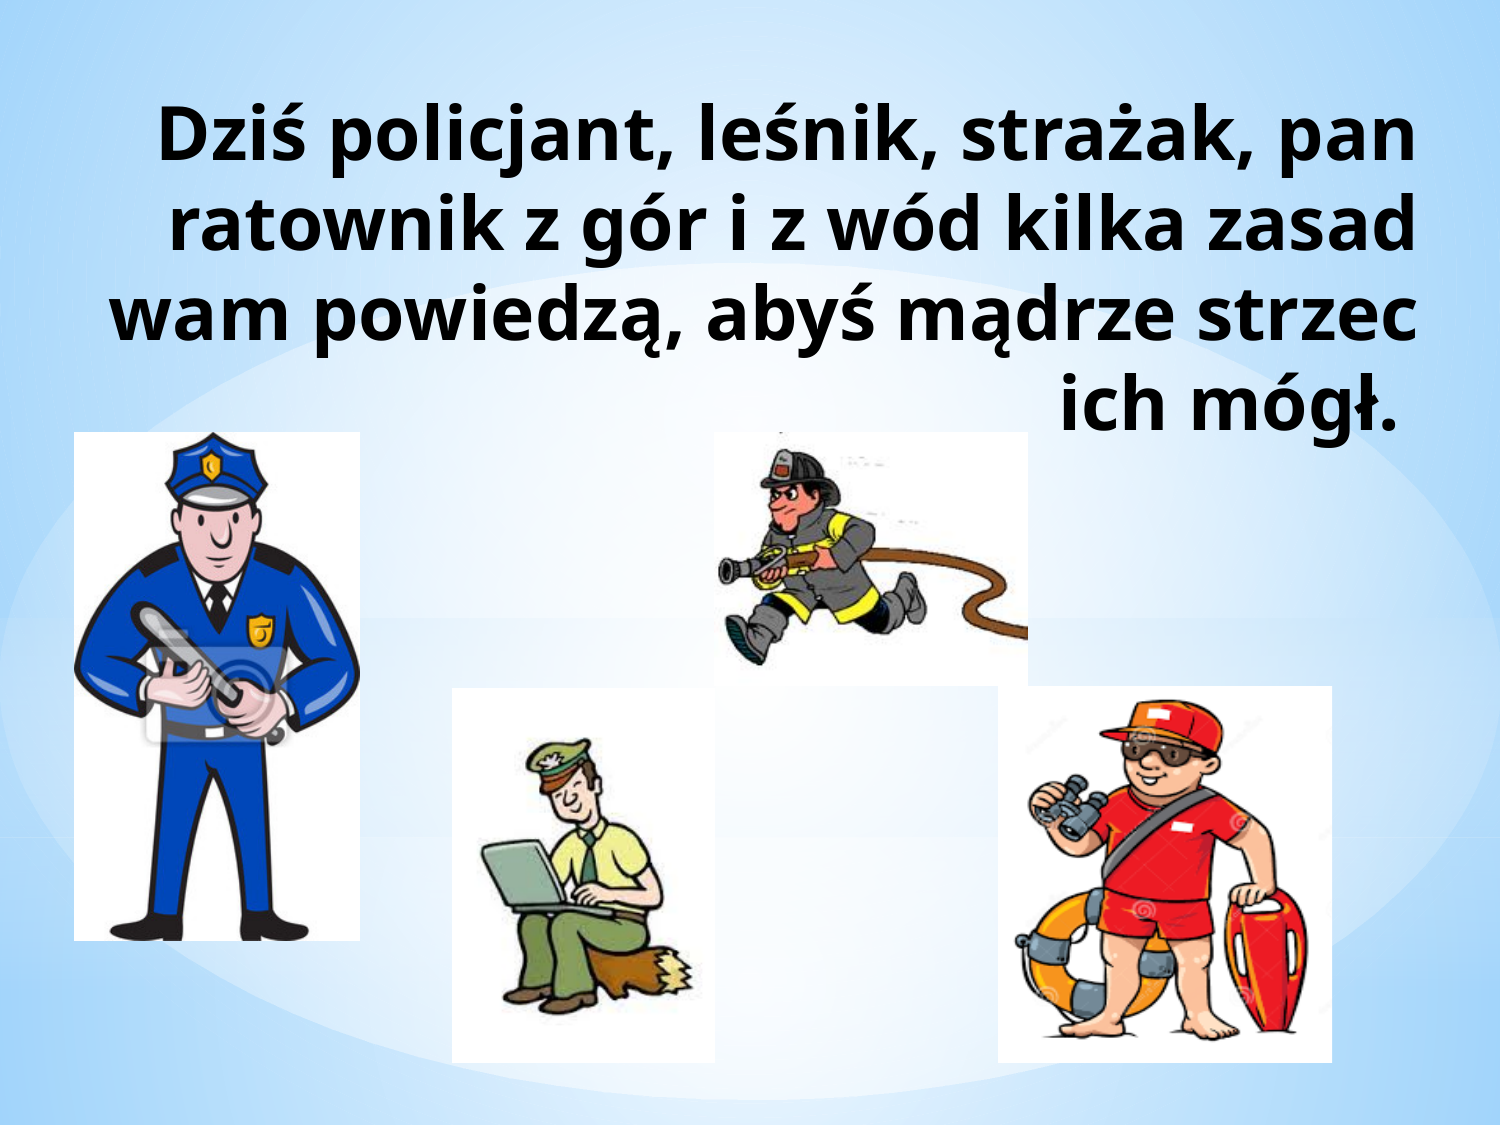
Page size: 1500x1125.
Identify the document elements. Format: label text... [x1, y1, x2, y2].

title Dziś policjant, leśnik, strażak, pan ratownik z gór i z wód kilka zasad wam powiedzą, abyś mądrze strzec ich mógł. [76, 78, 1436, 1024]
picture [451, 687, 715, 1064]
picture [73, 432, 361, 941]
picture [714, 432, 1333, 1064]
